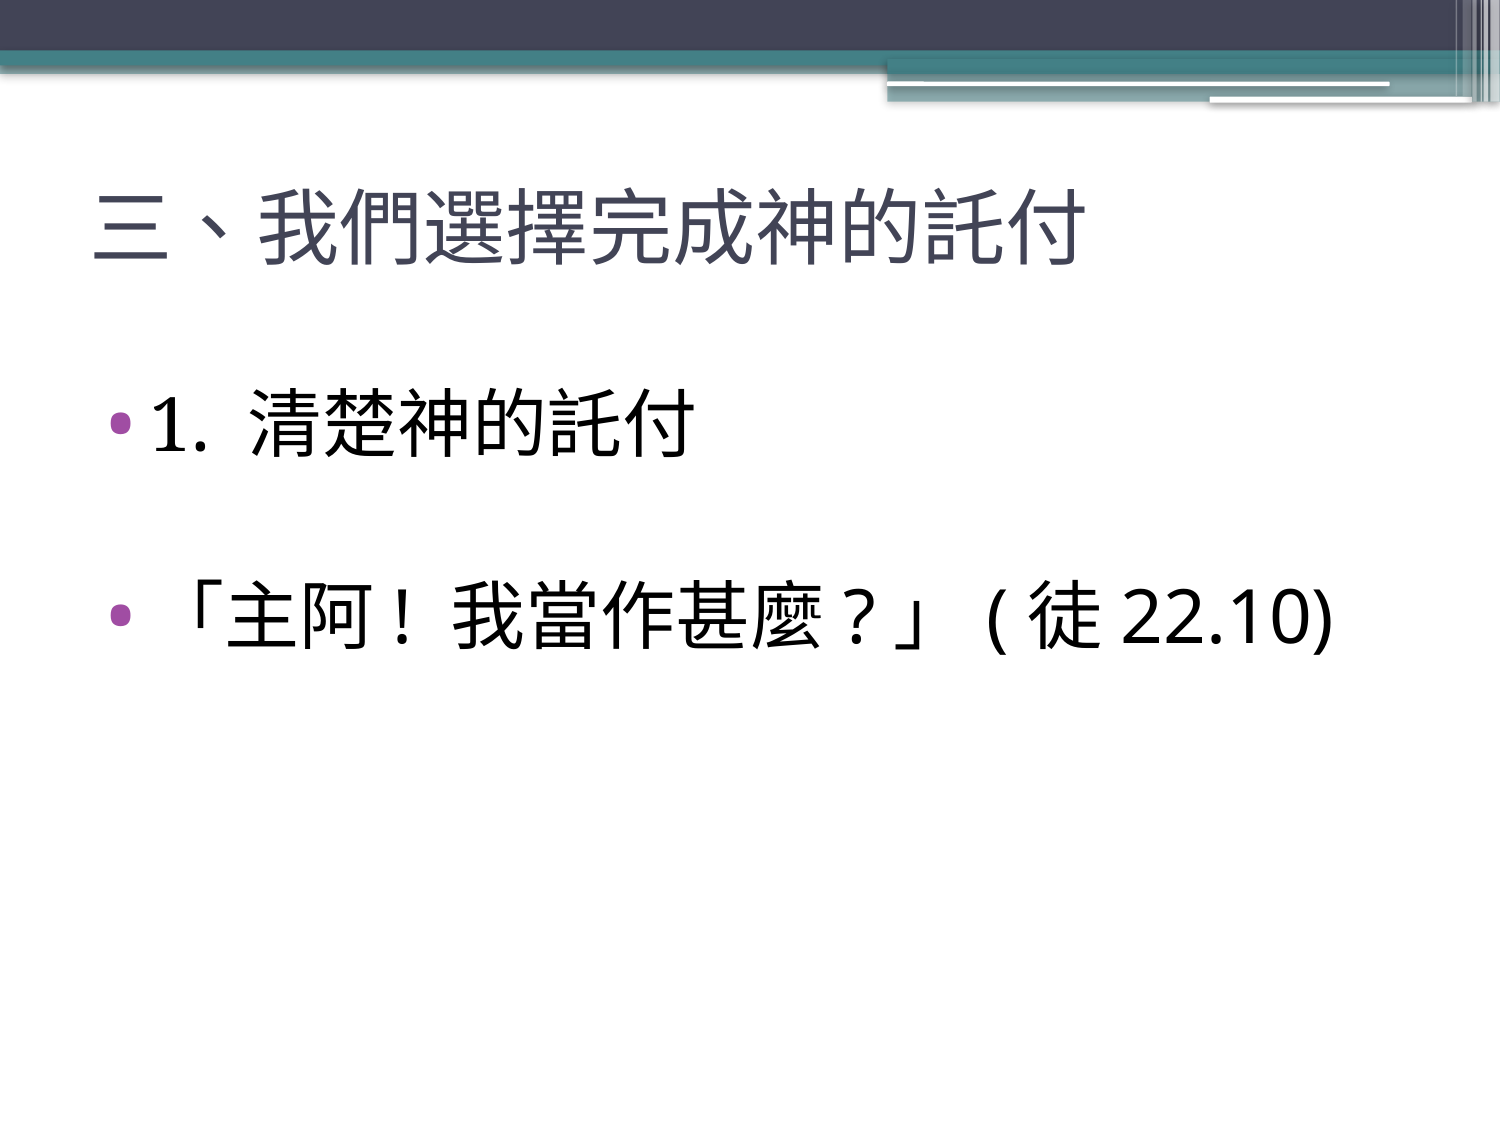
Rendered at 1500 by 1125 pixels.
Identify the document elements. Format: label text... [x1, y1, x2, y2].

list 1. 清楚神的託付 「主阿! 我當作甚麼?」(徒22.10) [75, 368, 1425, 1079]
title 三、我們選擇完成神的託付 [75, 187, 1425, 363]
